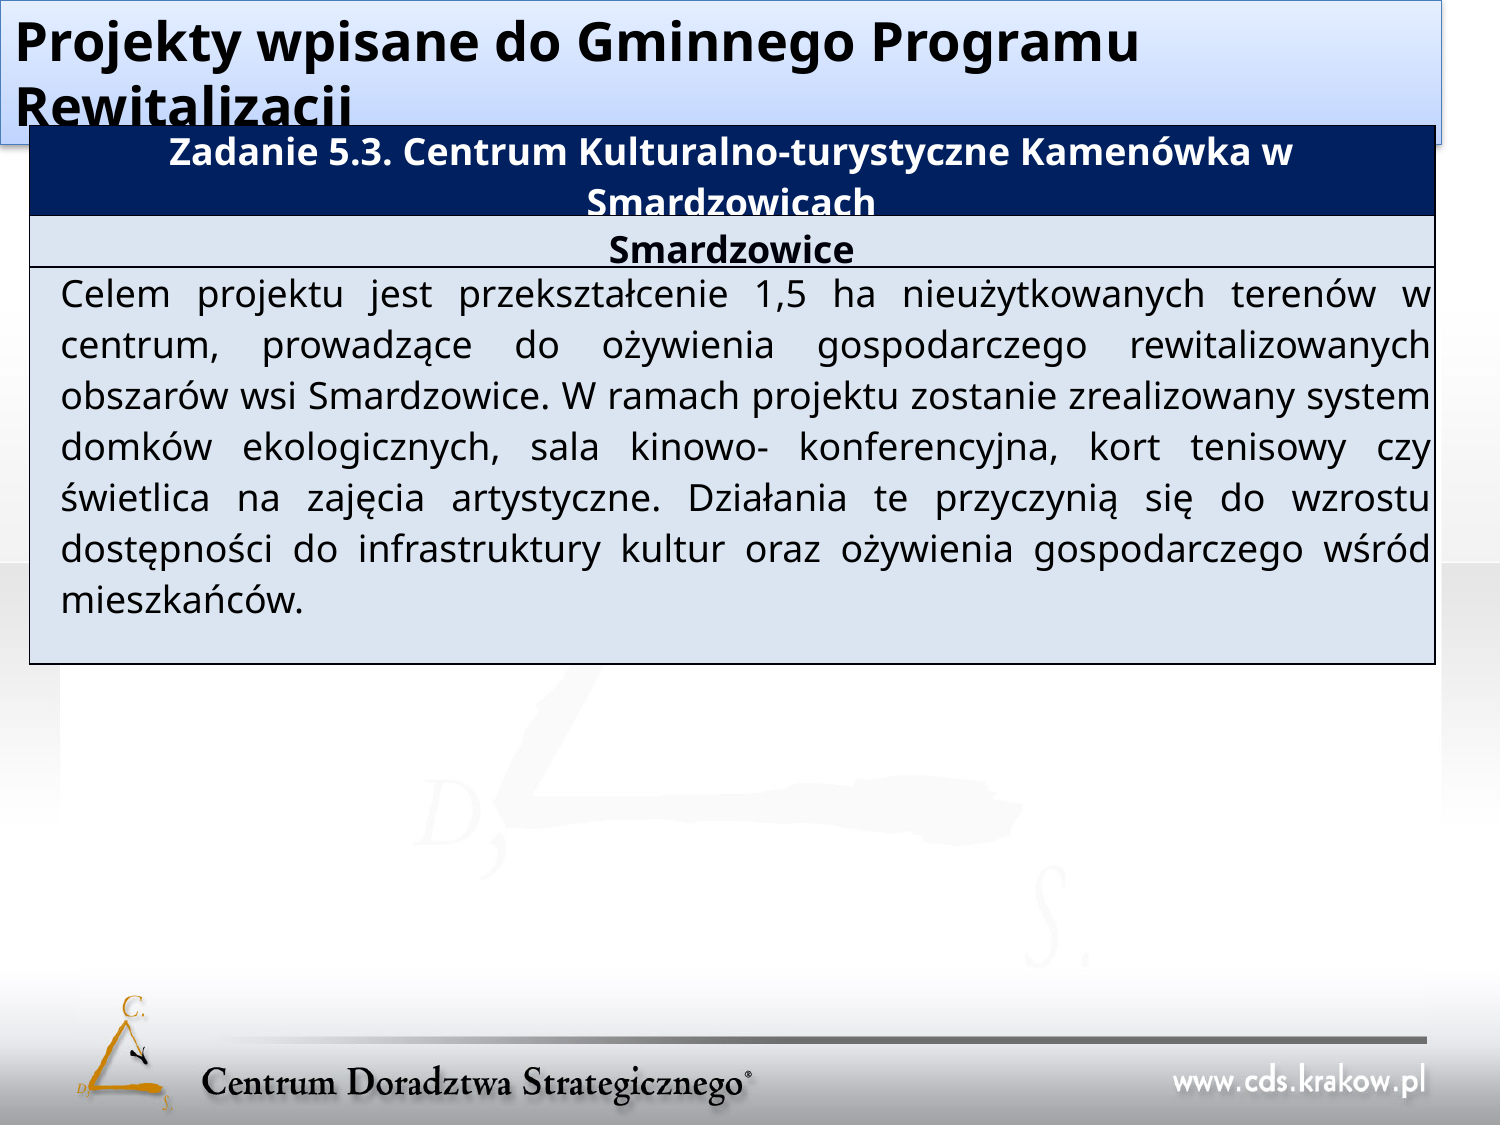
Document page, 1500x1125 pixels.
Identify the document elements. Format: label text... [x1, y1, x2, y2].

table_cell Smardzowice [30, 216, 1434, 266]
picture [0, 0, 1500, 1125]
table_cell Celem projektu jest przekształcenie 1,5 ha nieużytkowanych terenów w centrum, prowadzące do ożywienia gospodarczego rewitalizowanych obszarów wsi Smardzowice. W ramach projektu zostanie zrealizowany system domków ekologicznych, sala kinowo- konferencyjna, kort tenisowy czy świetlica na zajęcia artystyczne. Działania te przyczynią się do wzrostu dostępności do infrastruktury kultur oraz ożywienia gospodarczego wśród mieszkańców. [30, 268, 1434, 663]
table_header Zadanie 5.3. Centrum Kulturalno-turystyczne Kamenówka w Smardzowicach [30, 126, 1434, 215]
text_box Projekty wpisane do Gminnego Programu Rewitalizacji [0, 0, 1442, 145]
